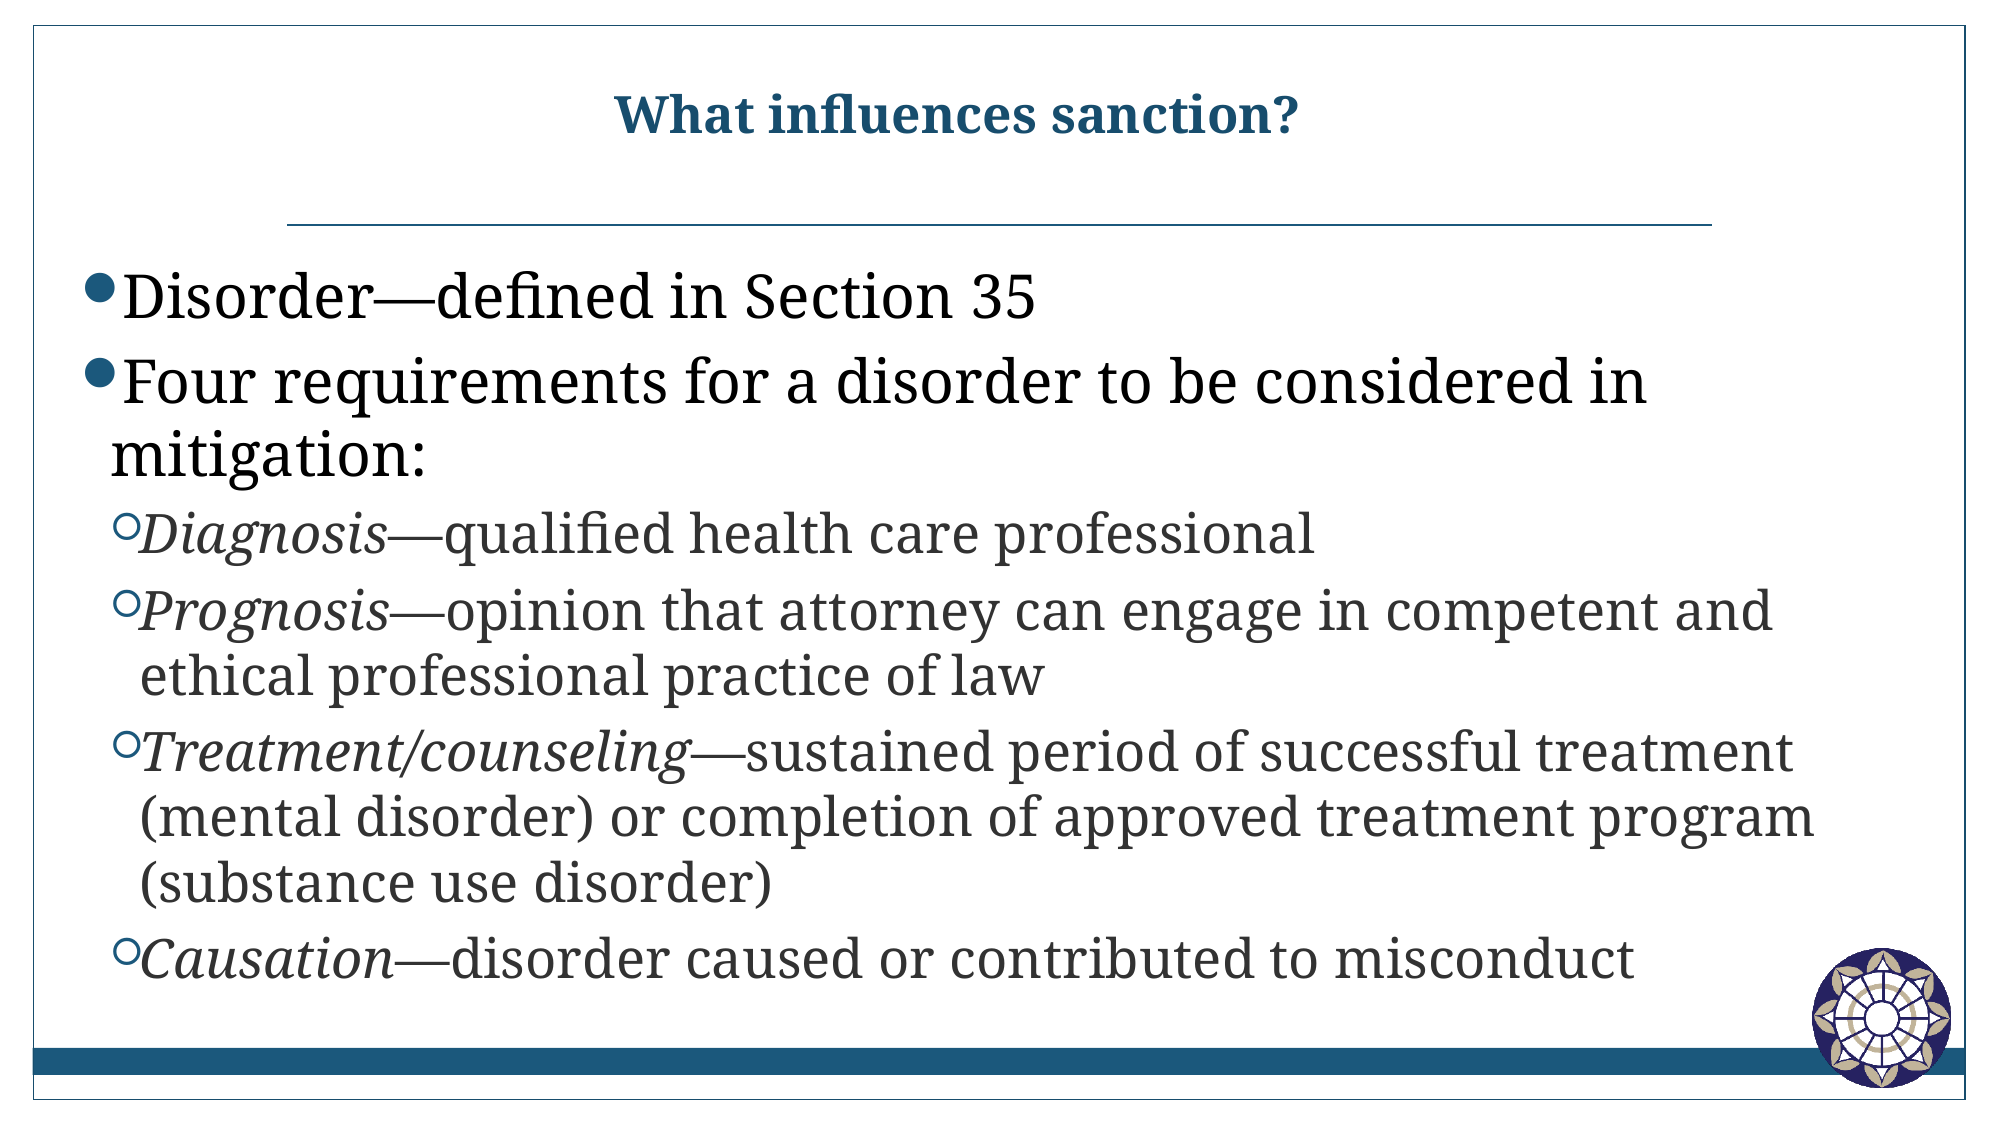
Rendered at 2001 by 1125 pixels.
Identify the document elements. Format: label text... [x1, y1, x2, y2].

list Disorder—defined in Section 35 Four requirements for a disorder to be considered in mitigation: Diagnosis—qualified health care professional Prognosis—opinion that attorney can engage in competent and ethical professional practice of law Treatment/counseling—sustained period of successful treatment (mental disorder) or completion of approved treatment program (substance use disorder) Causation—disorder caused or contributed to misconduct [66, 250, 1926, 1001]
picture [1812, 948, 1951, 1088]
title What influences sanction? [24, 75, 1892, 200]
